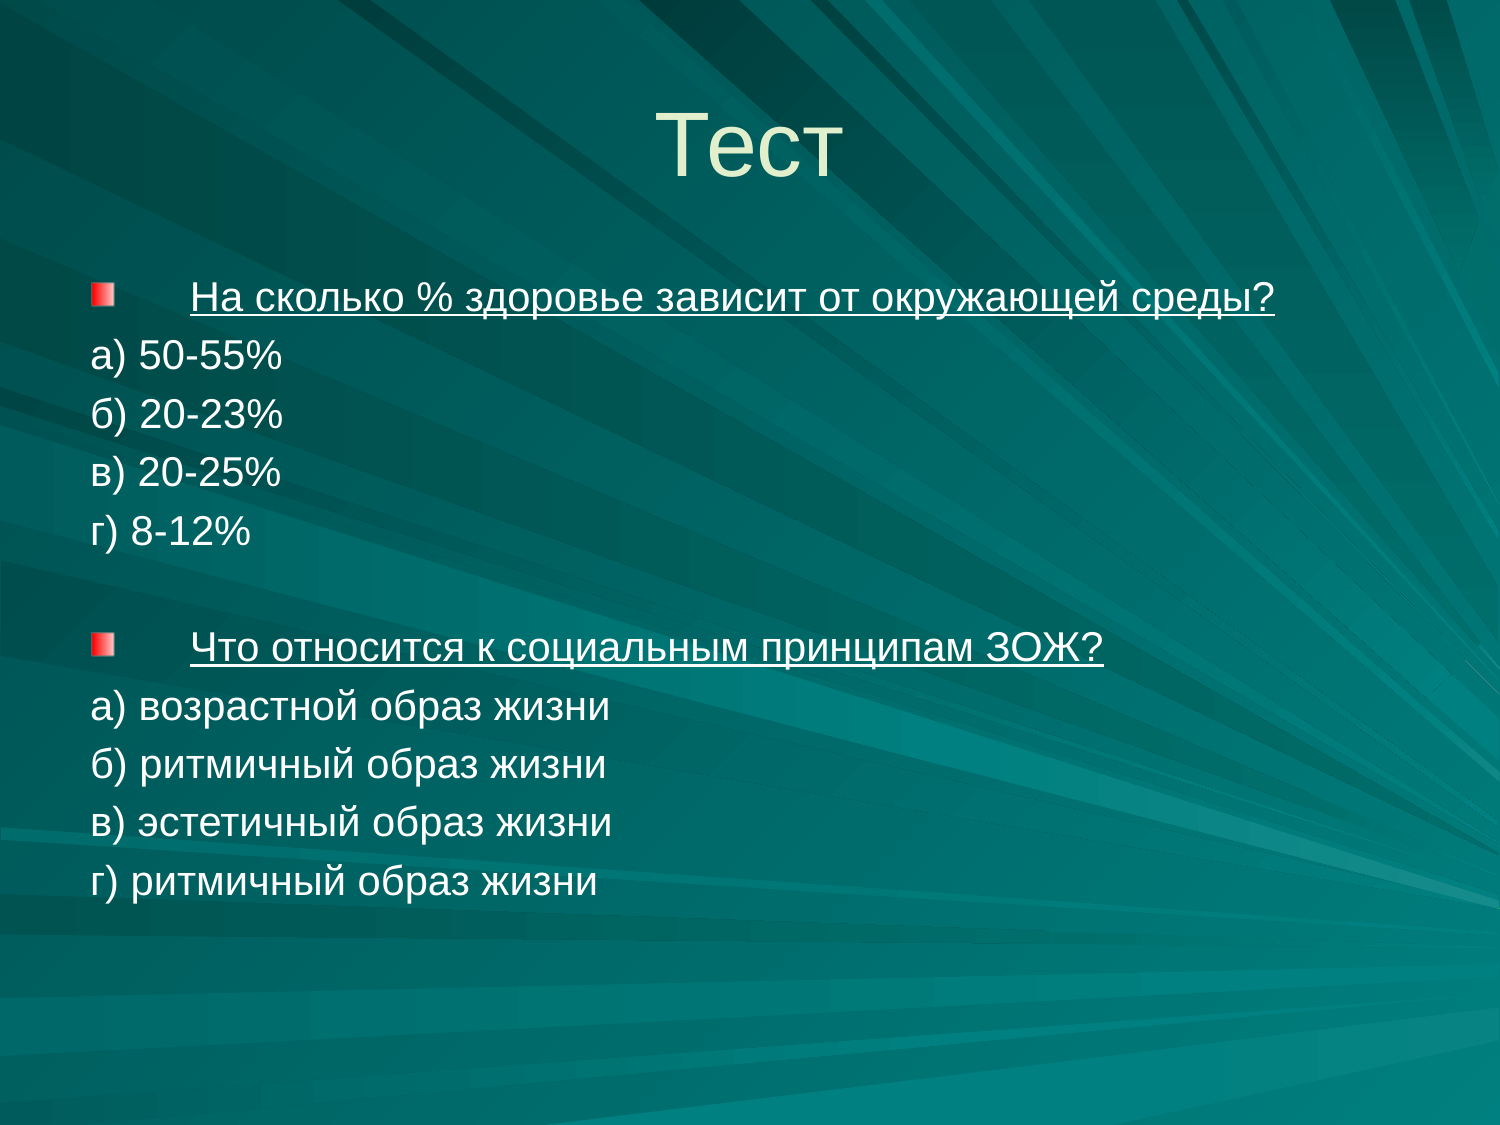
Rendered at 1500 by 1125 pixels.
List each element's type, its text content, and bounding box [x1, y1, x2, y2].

picture [90, 281, 117, 309]
title Тест [74, 45, 1426, 234]
picture [90, 631, 117, 659]
list На сколько % здоровье зависит от окружающей среды? а) 50-55% б) 20-23% в) 20-25% г) 8-12% Что относится к социальным принципам ЗОЖ? а) возрастной образ жизни б) ритмичный образ жизни в) эстетичный образ жизни г) ритмичный образ жизни [74, 262, 1426, 1006]
